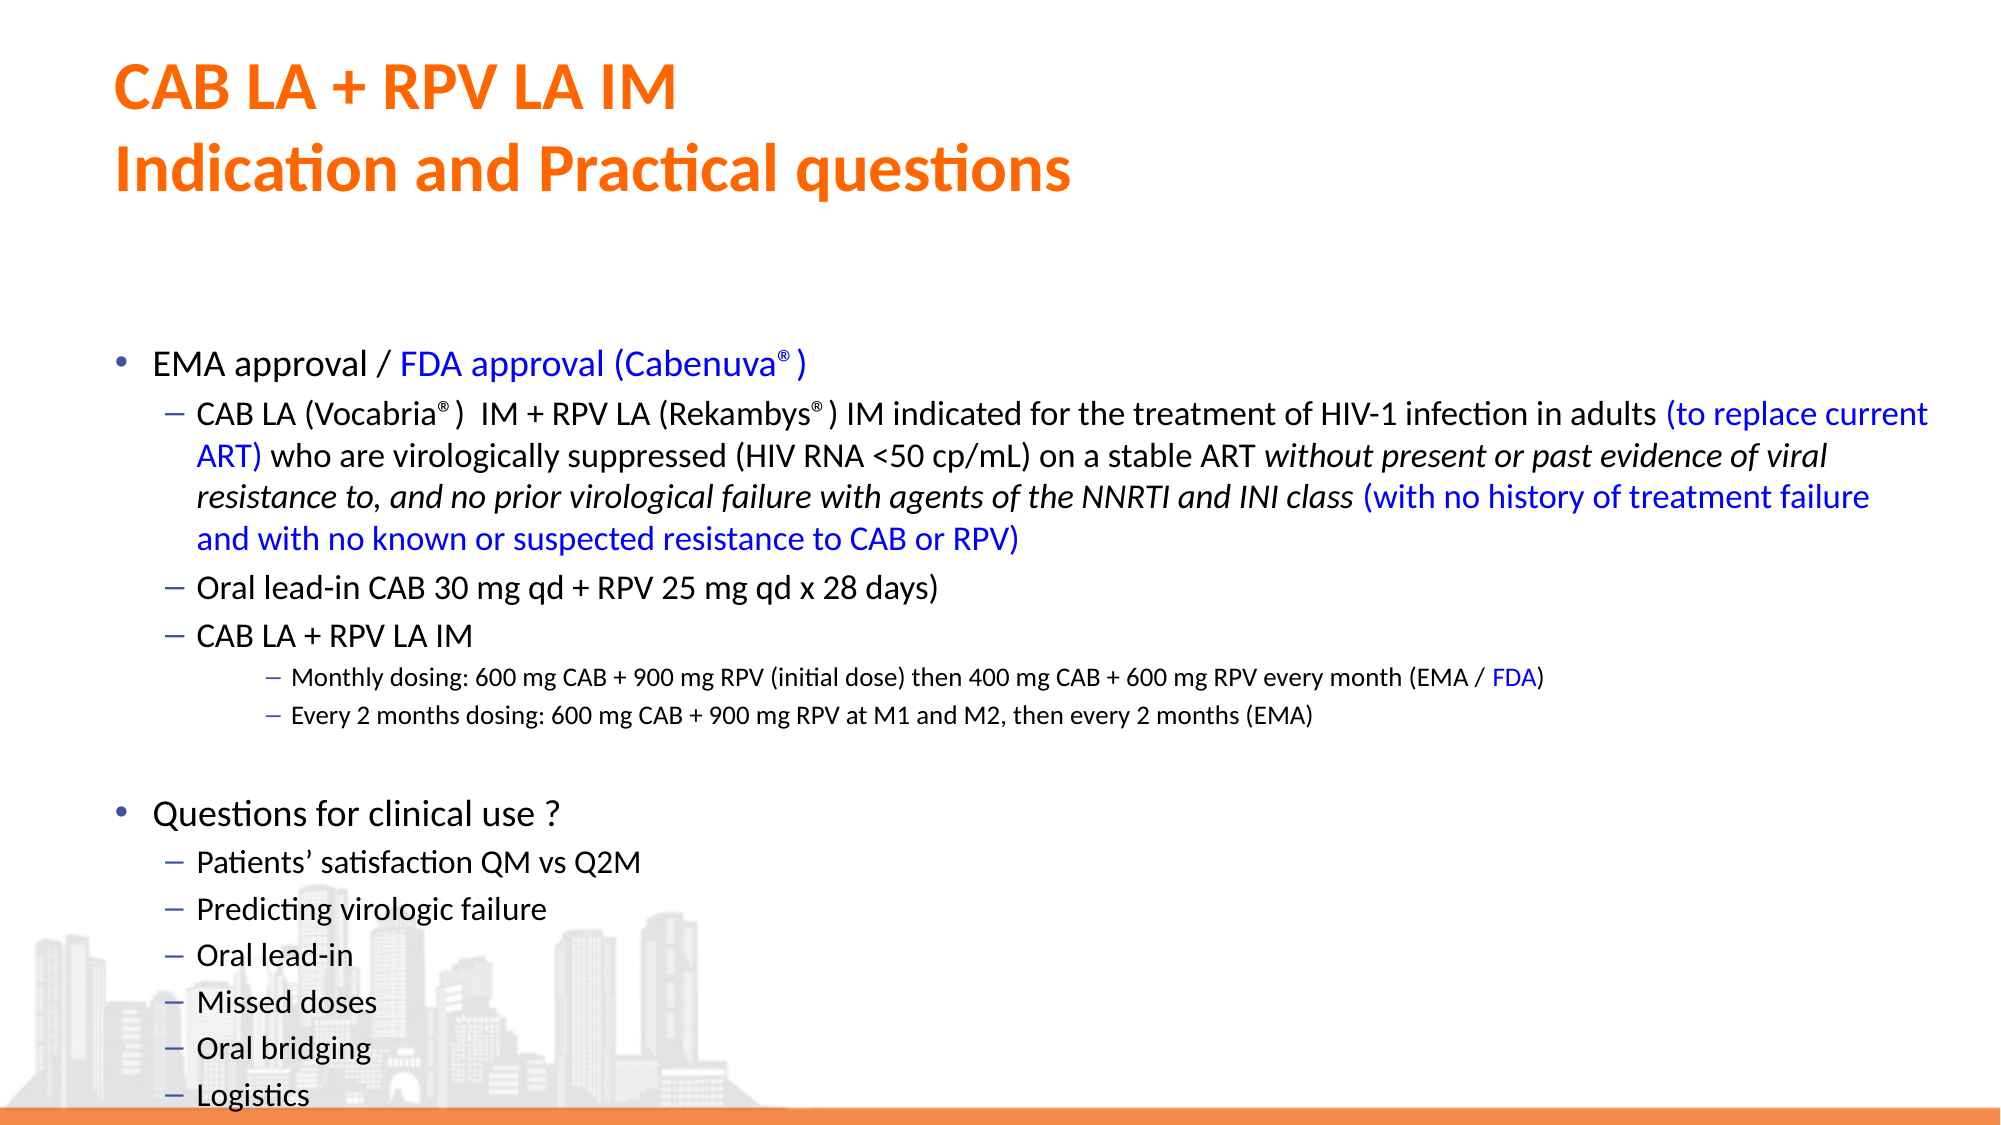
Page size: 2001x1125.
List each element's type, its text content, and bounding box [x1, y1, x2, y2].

list EMA approval / FDA approval (Cabenuva®) CAB LA (Vocabria®) IM + RPV LA (Rekambys®) IM indicated for the treatment of HIV-1 infection in adults (to replace current ART) who are virologically suppressed (HIV RNA <50 cp/mL) on a stable ART without present or past evidence of viral resistance to, and no prior virological failure with agents of the NNRTI and INI class (with no history of treatment failure and with no known or suspected resistance to CAB or RPV) Oral lead-in CAB 30 mg qd + RPV 25 mg qd x 28 days) CAB LA + RPV LA IM Monthly dosing: 600 mg CAB + 900 mg RPV (initial dose) then 400 mg CAB + 600 mg RPV every month (EMA / FDA) Every 2 months dosing: 600 mg CAB + 900 mg RPV at M1 and M2, then every 2 months (EMA) Questions for clinical use ? Patients’ satisfaction QM vs Q2M Predicting virologic failure Oral lead-in Missed doses Oral bridging Logistics [99, 330, 1945, 1125]
title CAB LA + RPV LA IM Indication and Practical questions [99, 1, 1490, 245]
picture [0, 0, 2001, 1125]
